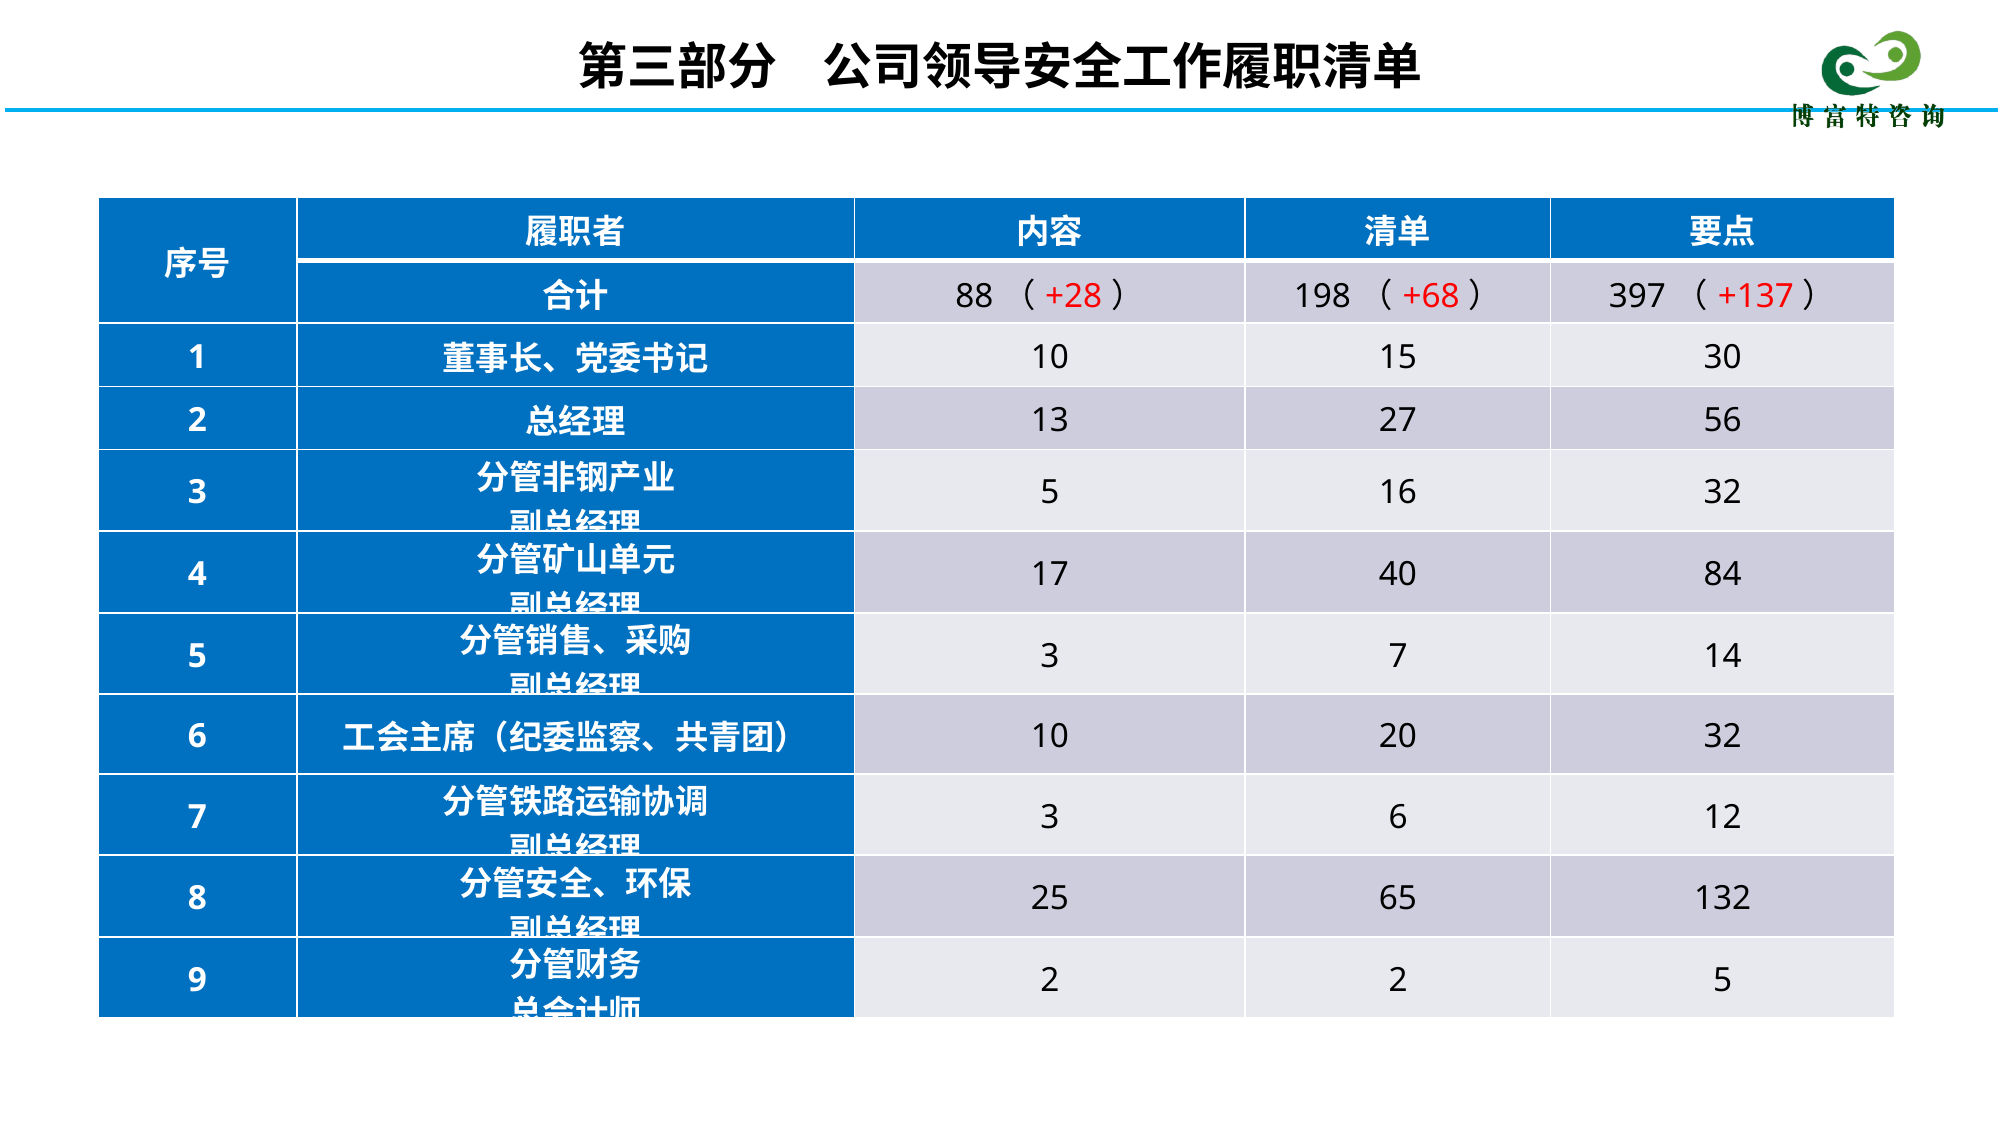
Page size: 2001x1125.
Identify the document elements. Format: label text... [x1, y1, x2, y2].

table_cell 分管铁路运输协调 副总经理 [298, 775, 854, 854]
table_header 清单 [1246, 198, 1550, 258]
table_cell 分管矿山单元 副总经理 [298, 532, 854, 612]
table_cell 董事长、党委书记 [298, 324, 854, 386]
table_cell 1 [99, 324, 296, 386]
table_cell 3 [855, 775, 1244, 854]
table_cell 4 [99, 532, 296, 612]
table_cell 10 [855, 324, 1244, 386]
table_cell 17 [855, 532, 1244, 612]
table_cell 分管非钢产业 副总经理 [298, 450, 854, 530]
table_header 要点 [1551, 198, 1894, 258]
table_cell 2 [1246, 938, 1550, 1017]
table_cell 2 [855, 938, 1244, 1017]
table_cell 20 [1246, 695, 1550, 773]
table_header 内容 [855, 198, 1244, 258]
table_cell 13 [855, 387, 1244, 449]
table_cell 7 [1246, 614, 1550, 693]
table_cell 6 [99, 695, 296, 773]
table_header 履职者 [298, 198, 854, 258]
table_cell 30 [1551, 324, 1894, 386]
table_cell 65 [1246, 856, 1550, 936]
table_cell 397（+137） [1551, 263, 1894, 322]
table_cell 分管财务 总会计师 [298, 938, 854, 1017]
table_cell 198（+68） [1246, 263, 1550, 322]
table_cell 56 [1551, 387, 1894, 449]
table_cell 84 [1551, 532, 1894, 612]
table_cell 5 [855, 450, 1244, 530]
table_cell 分管销售、采购 副总经理 [298, 614, 854, 693]
table_cell 3 [99, 450, 296, 530]
table_cell 132 [1551, 856, 1894, 936]
table_cell 88（+28） [855, 263, 1244, 322]
table_header 序号 [99, 198, 296, 322]
table_cell 14 [1551, 614, 1894, 693]
table_cell 工会主席（纪委监察、共青团） [298, 695, 854, 773]
table_cell 总经理 [298, 387, 854, 449]
table_cell 9 [99, 938, 296, 1017]
table_cell 32 [1551, 695, 1894, 773]
table_cell 12 [1551, 775, 1894, 854]
text_box 第三部分 公司领导安全工作履职清单 [562, 26, 1438, 102]
table_cell 合计 [298, 263, 854, 322]
picture [1772, 30, 1969, 131]
table_cell 10 [855, 695, 1244, 773]
table_cell 3 [855, 614, 1244, 693]
table_cell 25 [855, 856, 1244, 936]
table_cell 分管安全、环保 副总经理 [298, 856, 854, 936]
table_cell 16 [1246, 450, 1550, 530]
table_cell 8 [99, 856, 296, 936]
table_cell 15 [1246, 324, 1550, 386]
table_cell 7 [99, 775, 296, 854]
table_cell 40 [1246, 532, 1550, 612]
table_cell 27 [1246, 387, 1550, 449]
table_cell 2 [99, 387, 296, 449]
table_cell 6 [1246, 775, 1550, 854]
table_cell 5 [99, 614, 296, 693]
table_cell 5 [1551, 938, 1894, 1017]
table_cell 32 [1551, 450, 1894, 530]
